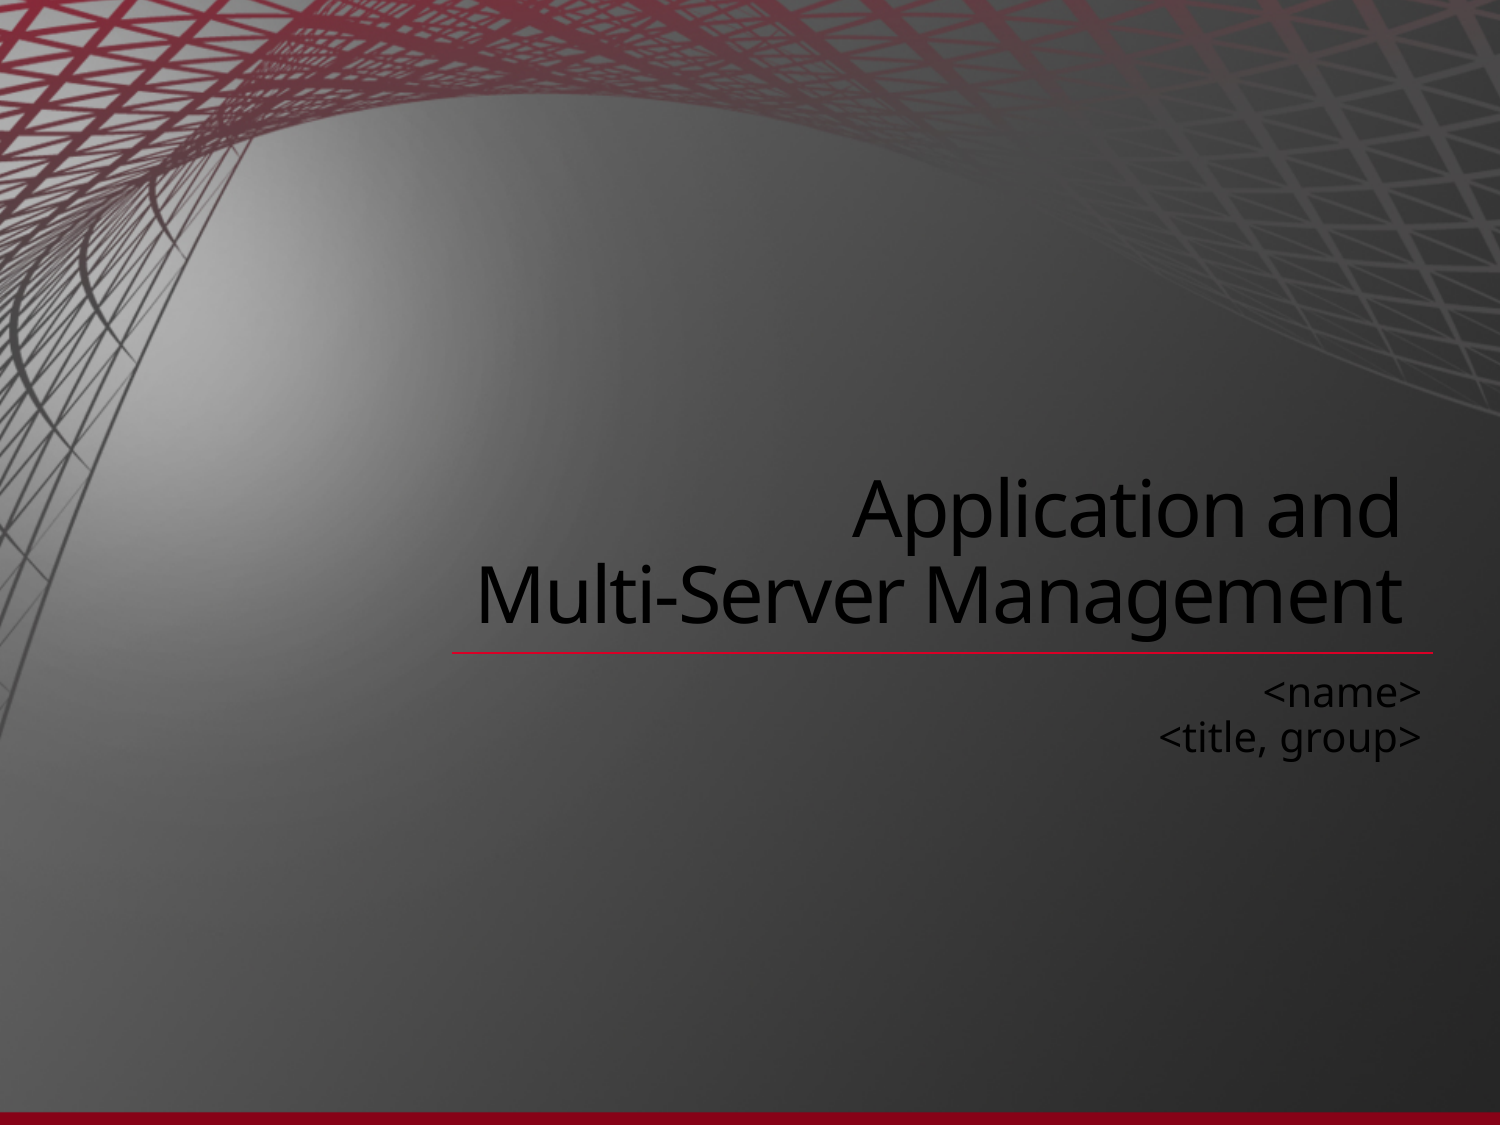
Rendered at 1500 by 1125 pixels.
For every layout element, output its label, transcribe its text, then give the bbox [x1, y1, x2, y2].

subtitle <name> <title, group> [576, 671, 1423, 748]
picture [0, 0, 1500, 1125]
title Application and Multi-Server Management [451, 453, 1423, 641]
